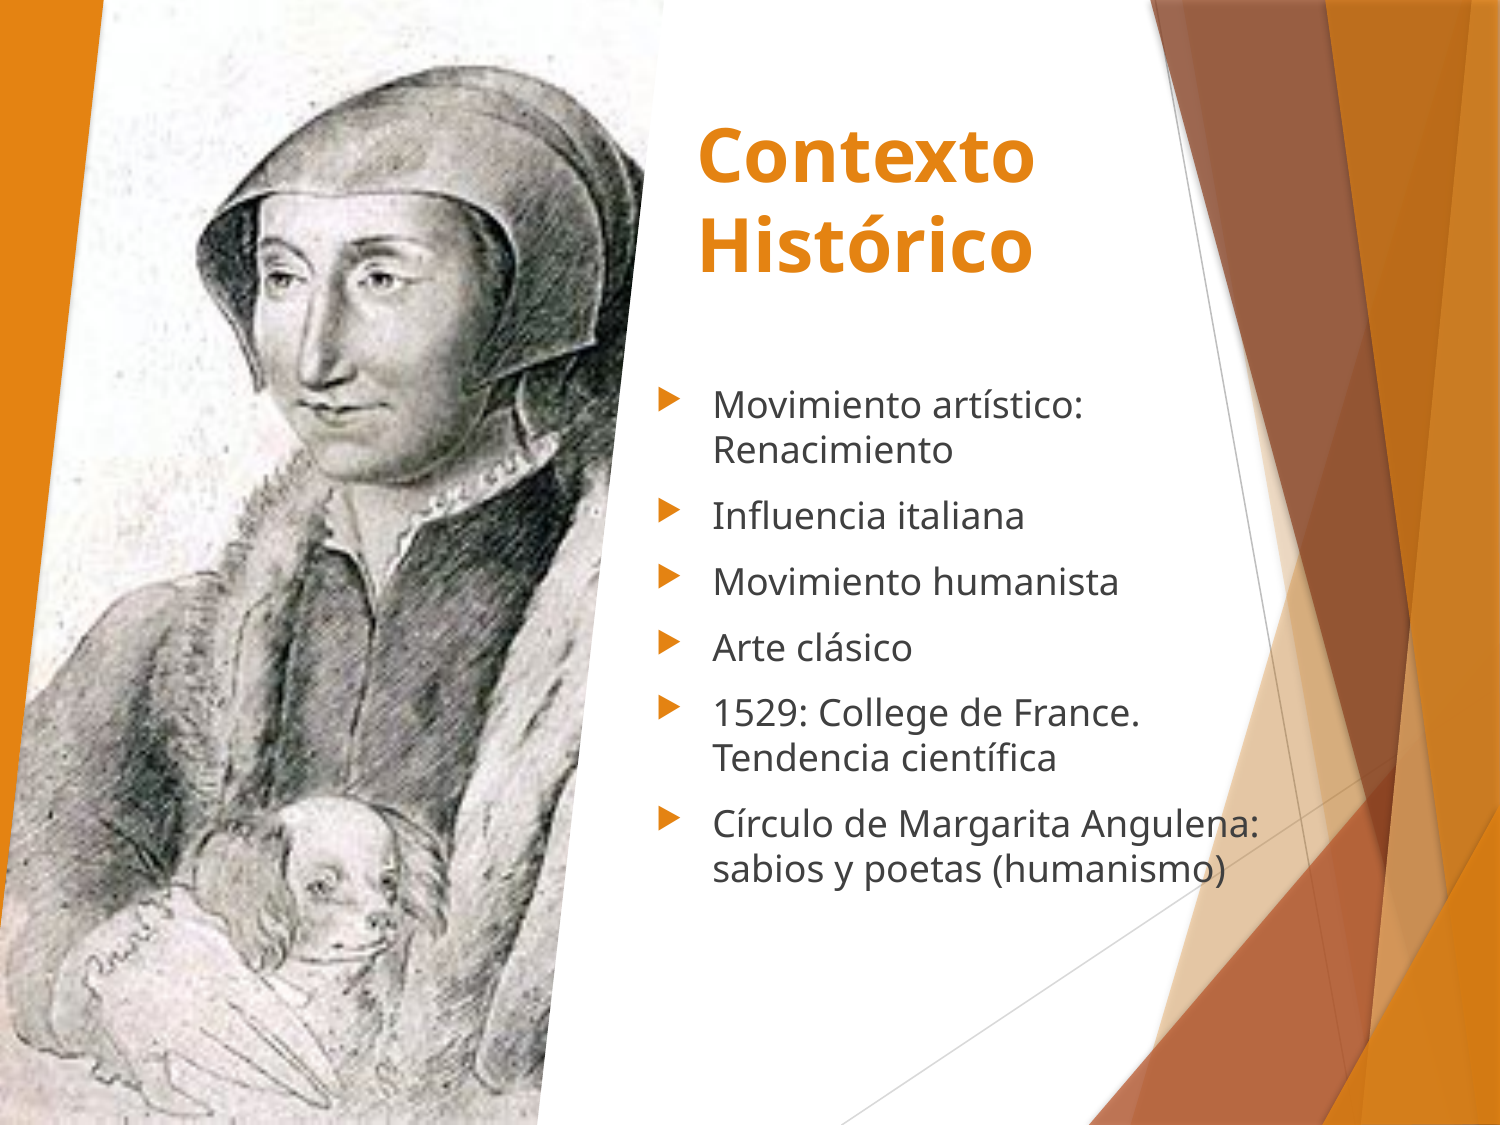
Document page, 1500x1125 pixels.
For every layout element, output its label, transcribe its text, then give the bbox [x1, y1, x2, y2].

list Movimiento artístico: Renacimiento Influencia italiana Movimiento humanista Arte clásico 1529: College de France. Tendencia científica Círculo de Margarita Angulena: sabios y poetas (humanismo) [670, 373, 1329, 992]
title Contexto Histórico [681, 99, 1141, 317]
picture [0, 0, 665, 1125]
